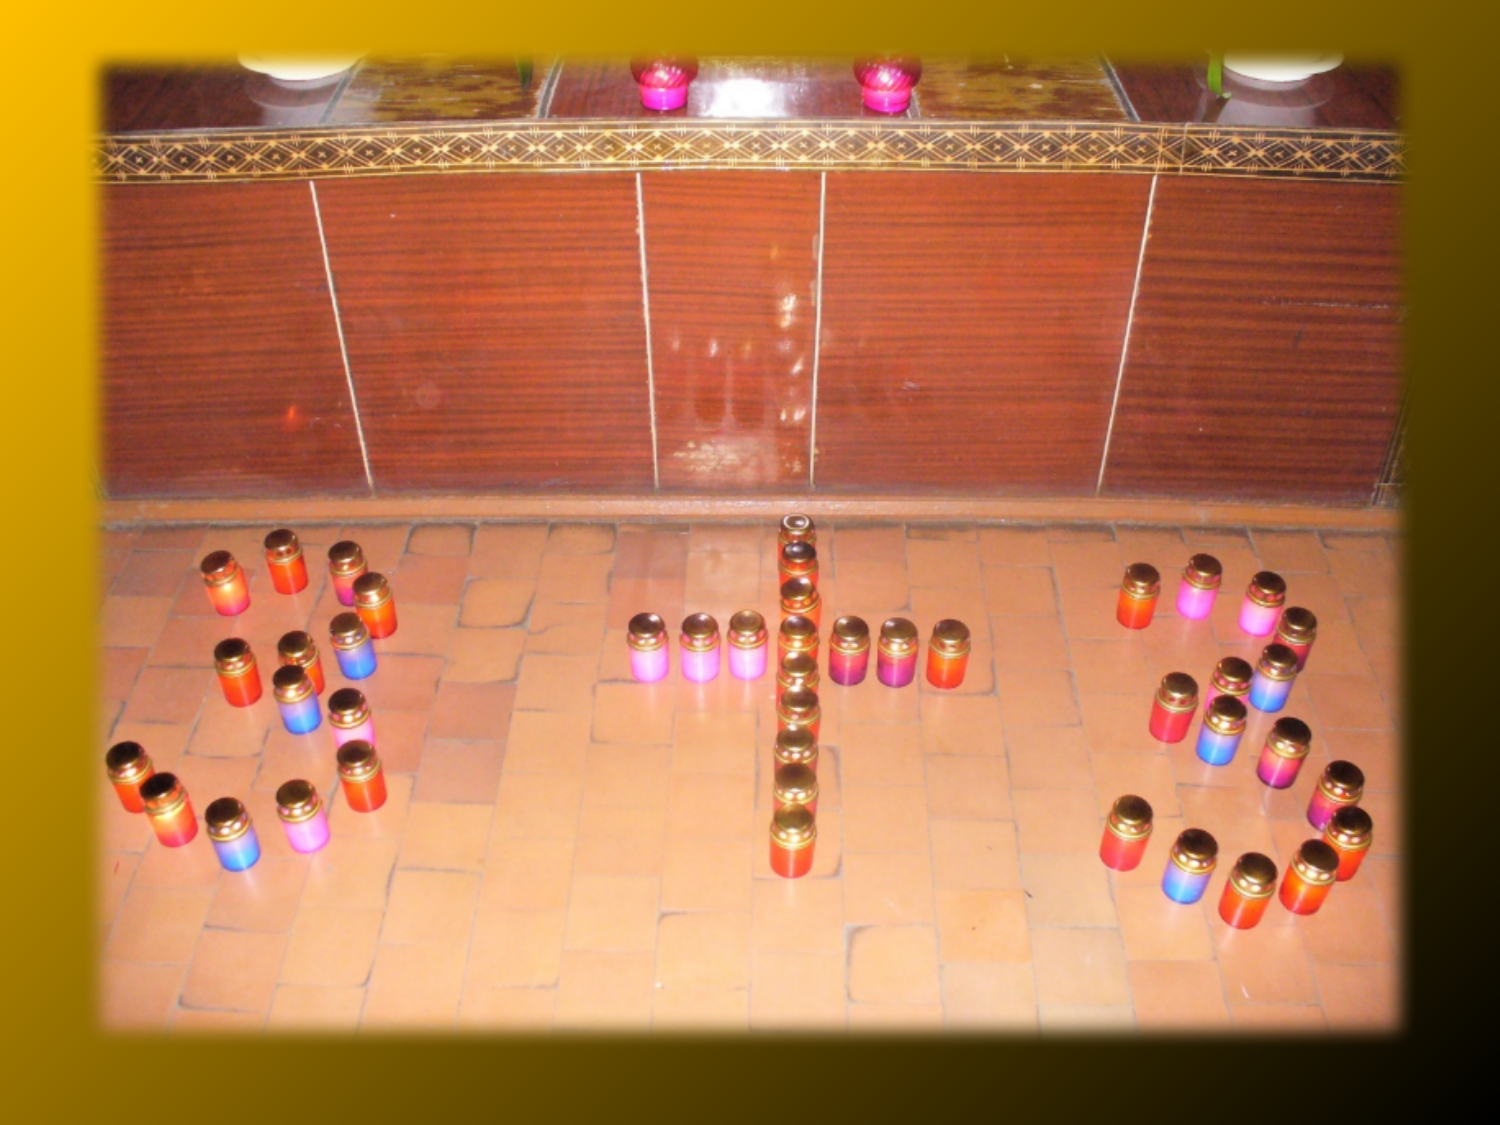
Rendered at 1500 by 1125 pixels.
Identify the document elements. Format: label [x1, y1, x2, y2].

picture [81, 46, 1419, 1050]
